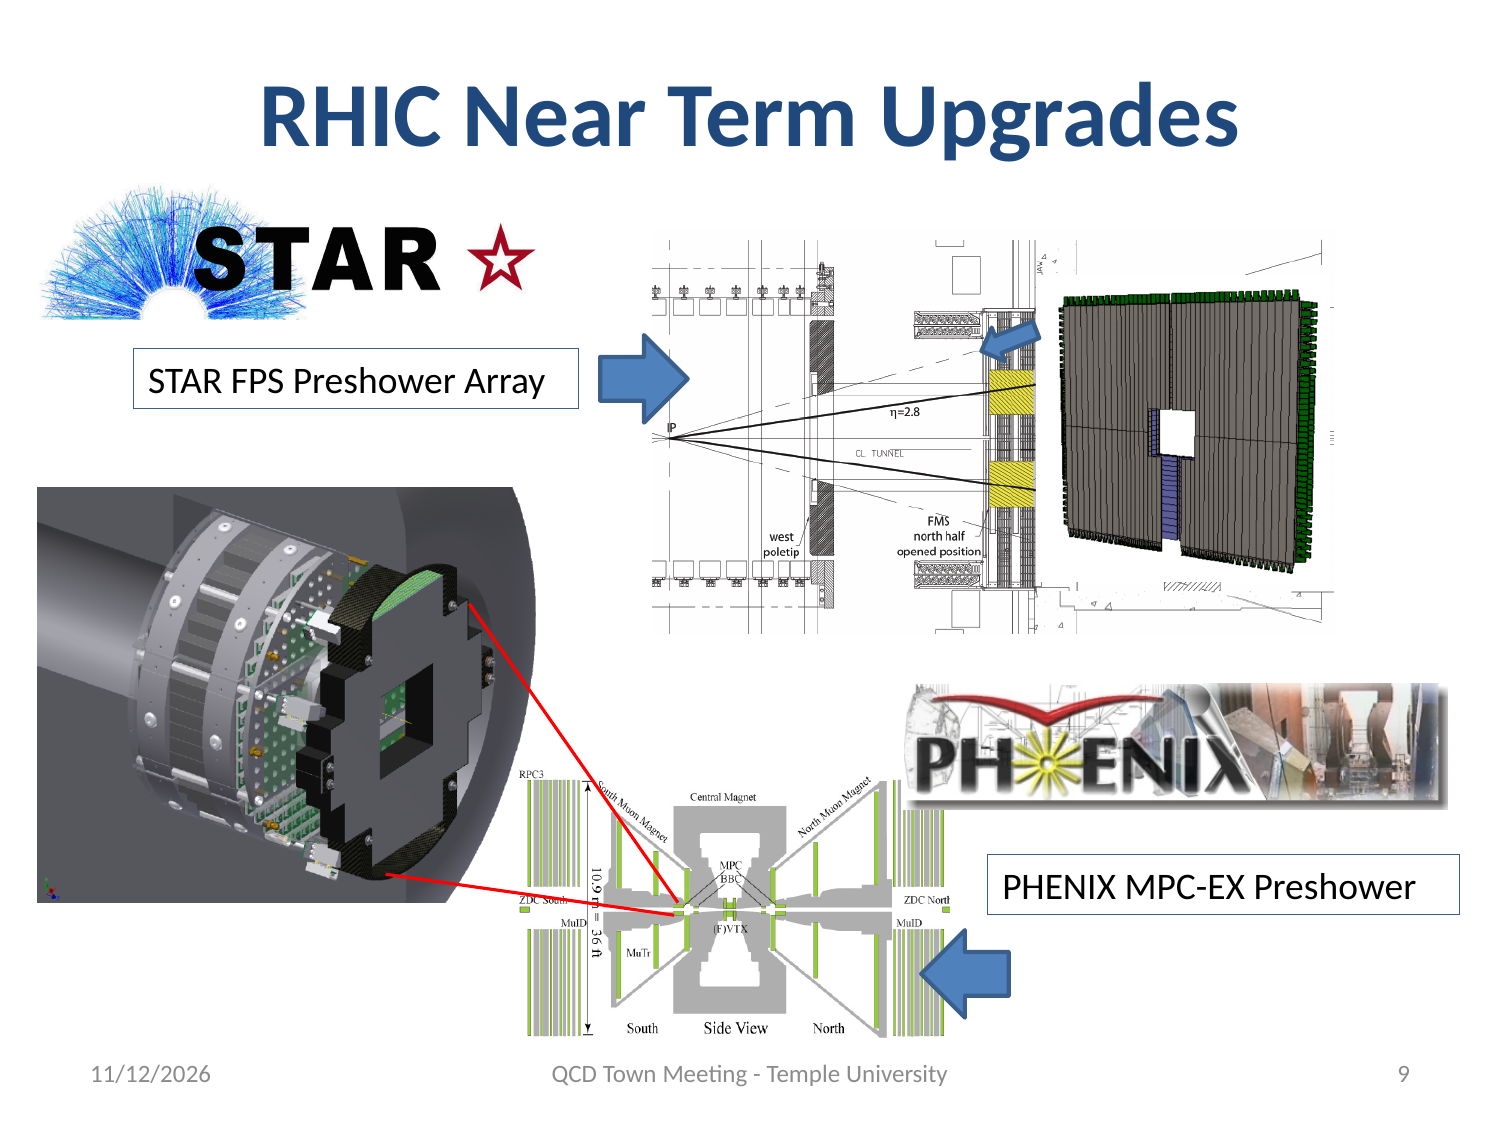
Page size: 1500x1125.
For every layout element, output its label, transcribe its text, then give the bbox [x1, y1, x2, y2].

text_box STAR FPS Preshower Array [133, 348, 579, 409]
picture [903, 683, 1449, 811]
title RHIC Near Term Upgrades [75, 45, 1425, 175]
text_box PHENIX MPC-EX Preshower [987, 854, 1460, 915]
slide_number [75, 1046, 425, 1103]
footer QCD Town Meeting - Temple University [512, 1042, 988, 1103]
text_box [598, 354, 619, 403]
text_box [37, 487, 951, 1038]
picture [33, 183, 546, 320]
slide_number 9 [1074, 1042, 1425, 1103]
picture [624, 217, 1356, 664]
text_box [954, 928, 1011, 1020]
